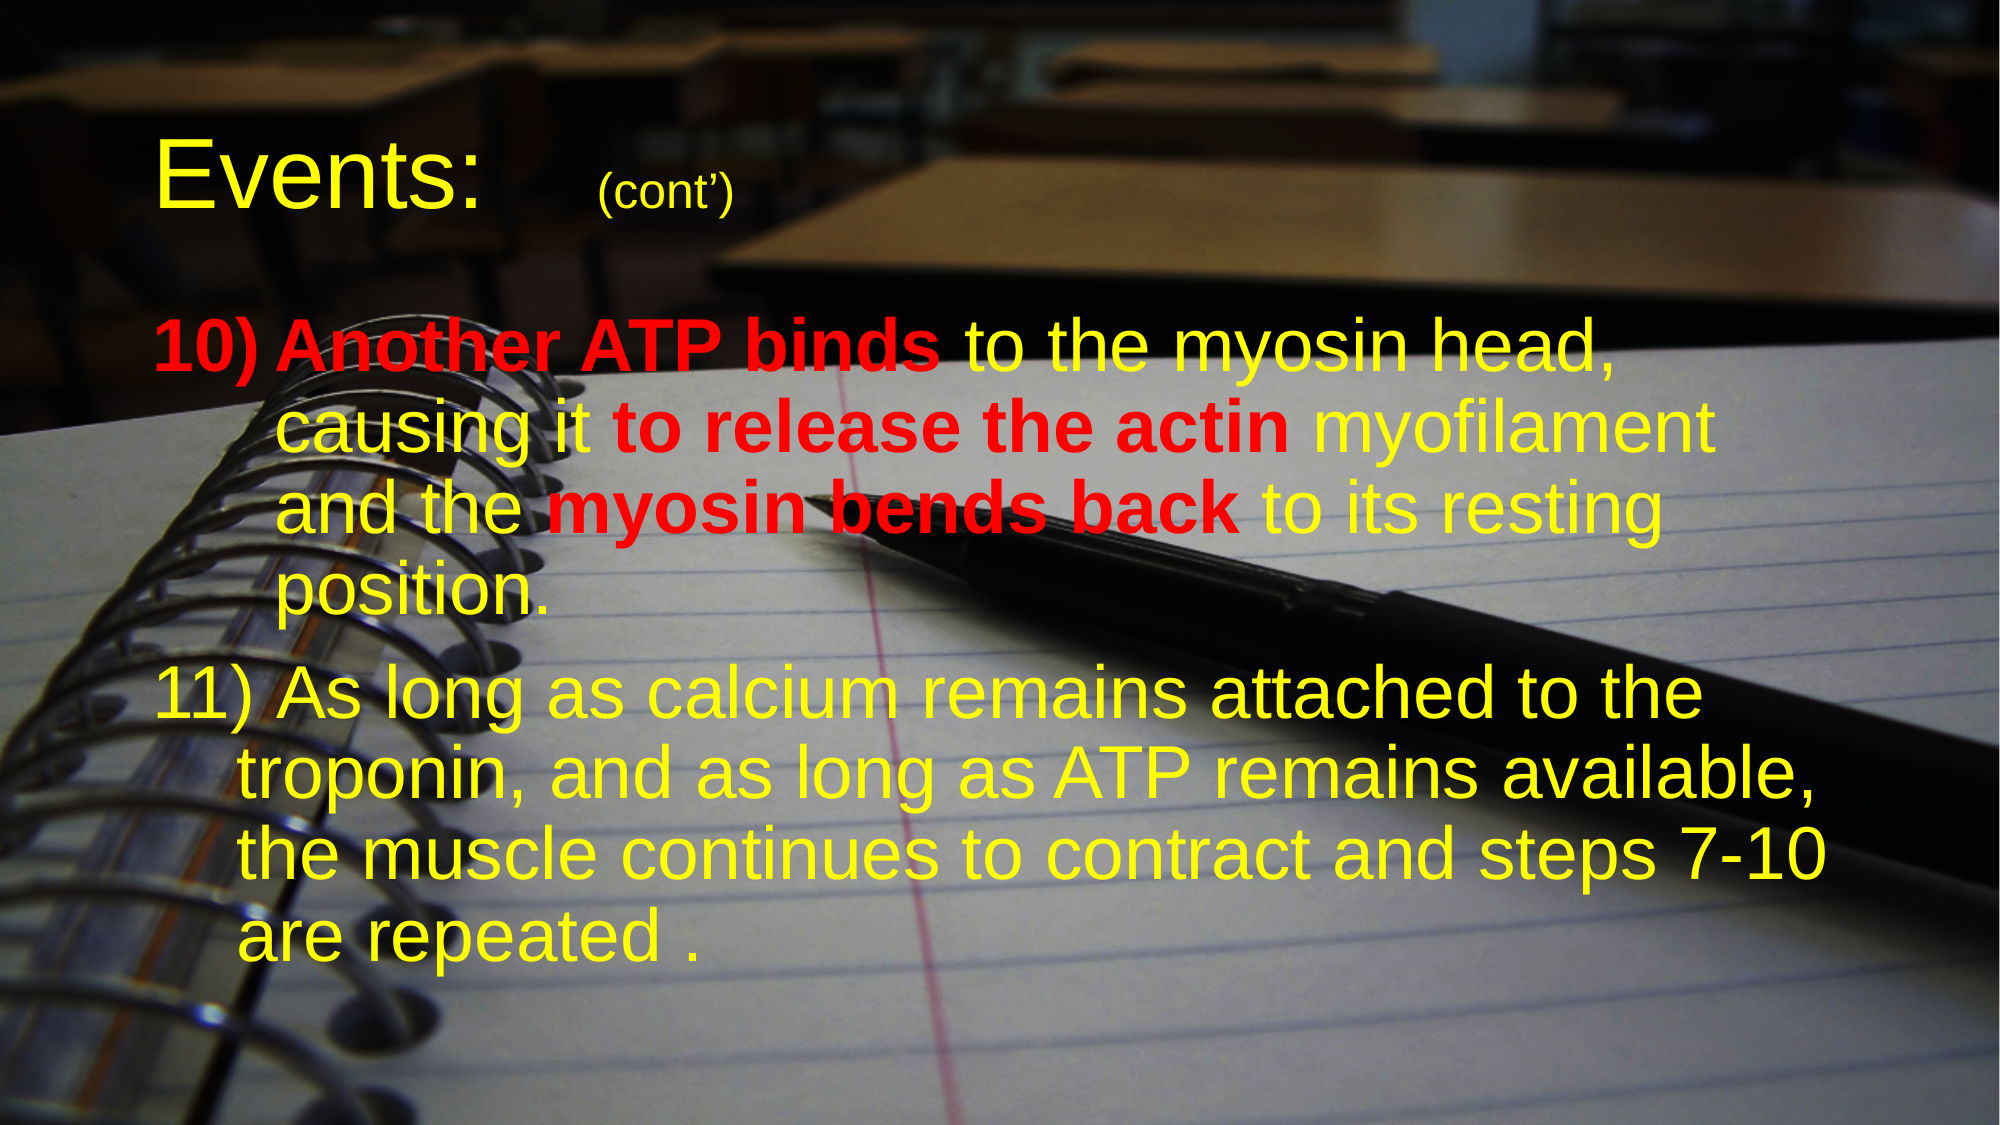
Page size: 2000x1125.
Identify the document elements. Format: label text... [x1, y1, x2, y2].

picture [0, 0, 2000, 1125]
title Events: (cont’) [137, 59, 1862, 278]
list Another ATP binds to the myosin head, causing it to release the actin myofilament and the myosin bends back to its resting position. As long as calcium remains attached to the troponin, and as long as ATP remains available, the muscle continues to contract and steps 7-10 are repeated . [137, 299, 1862, 1014]
